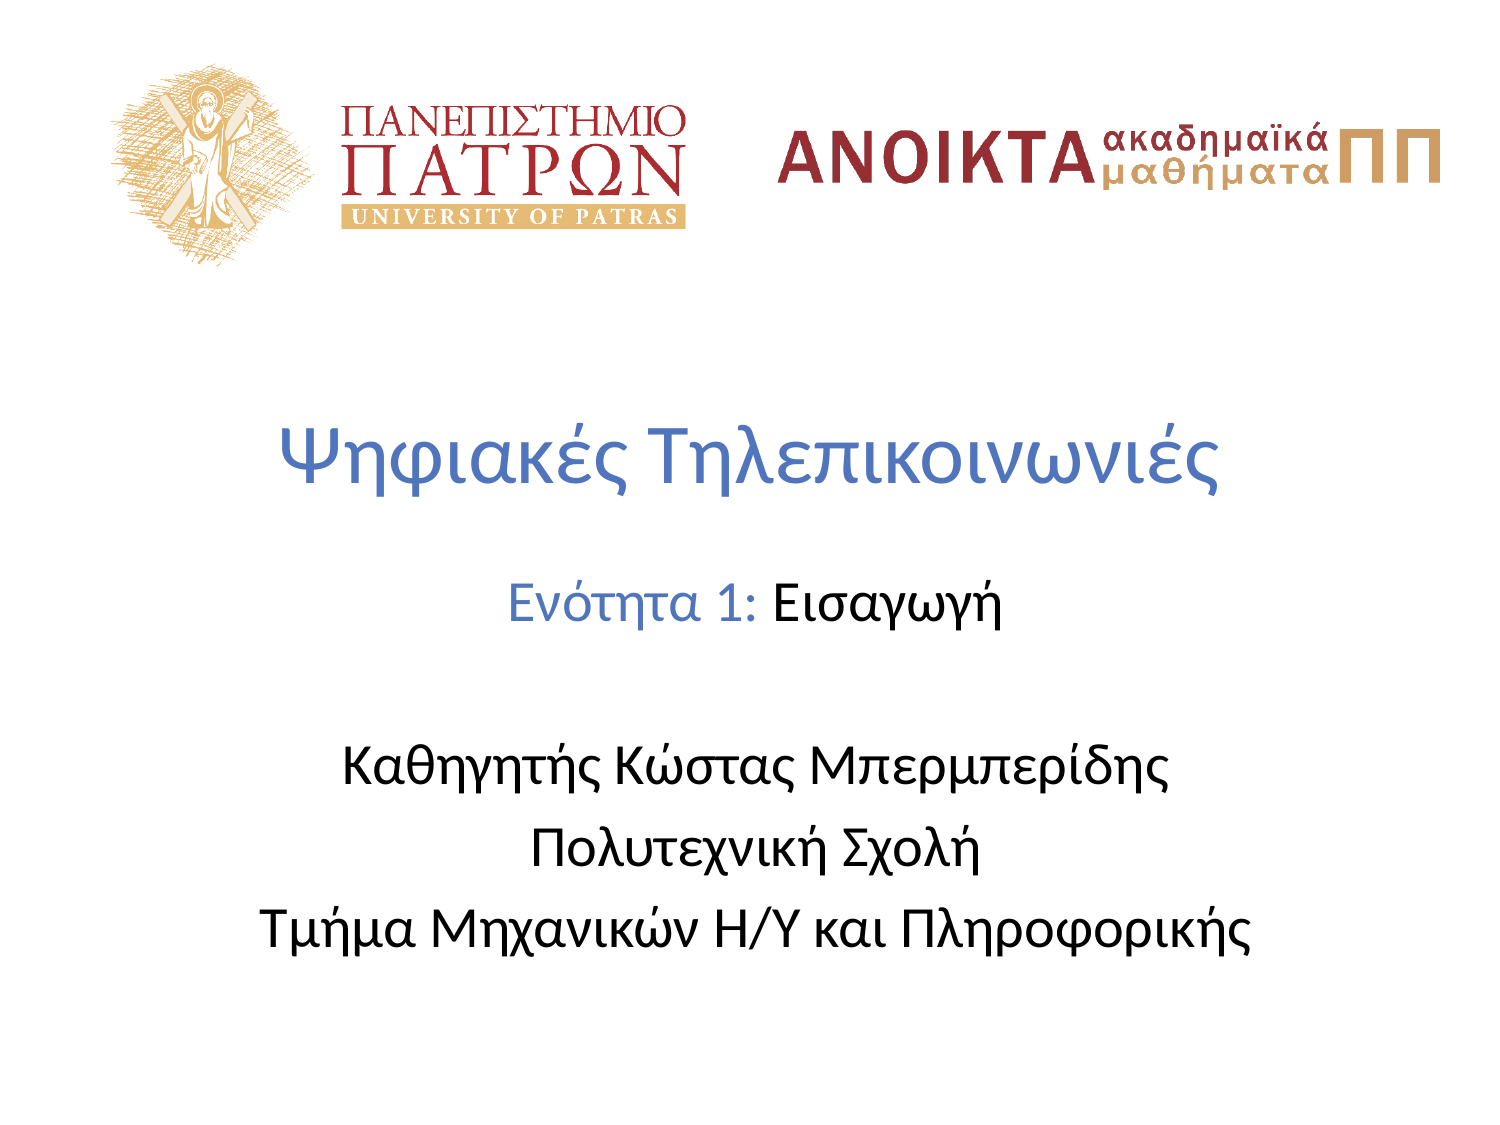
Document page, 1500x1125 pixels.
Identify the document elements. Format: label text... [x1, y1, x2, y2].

picture [96, 45, 703, 274]
title Ψηφιακές Τηλεπικοινωνιές [0, 329, 1500, 571]
picture [737, 82, 1480, 237]
subtitle Ενότητα 1: Εισαγωγή Καθηγητής Κώστας Μπερμπερίδης Πολυτεχνική Σχολή Τμήμα Μηχανικών Η/Υ και Πληροφορικής [88, 555, 1424, 1059]
